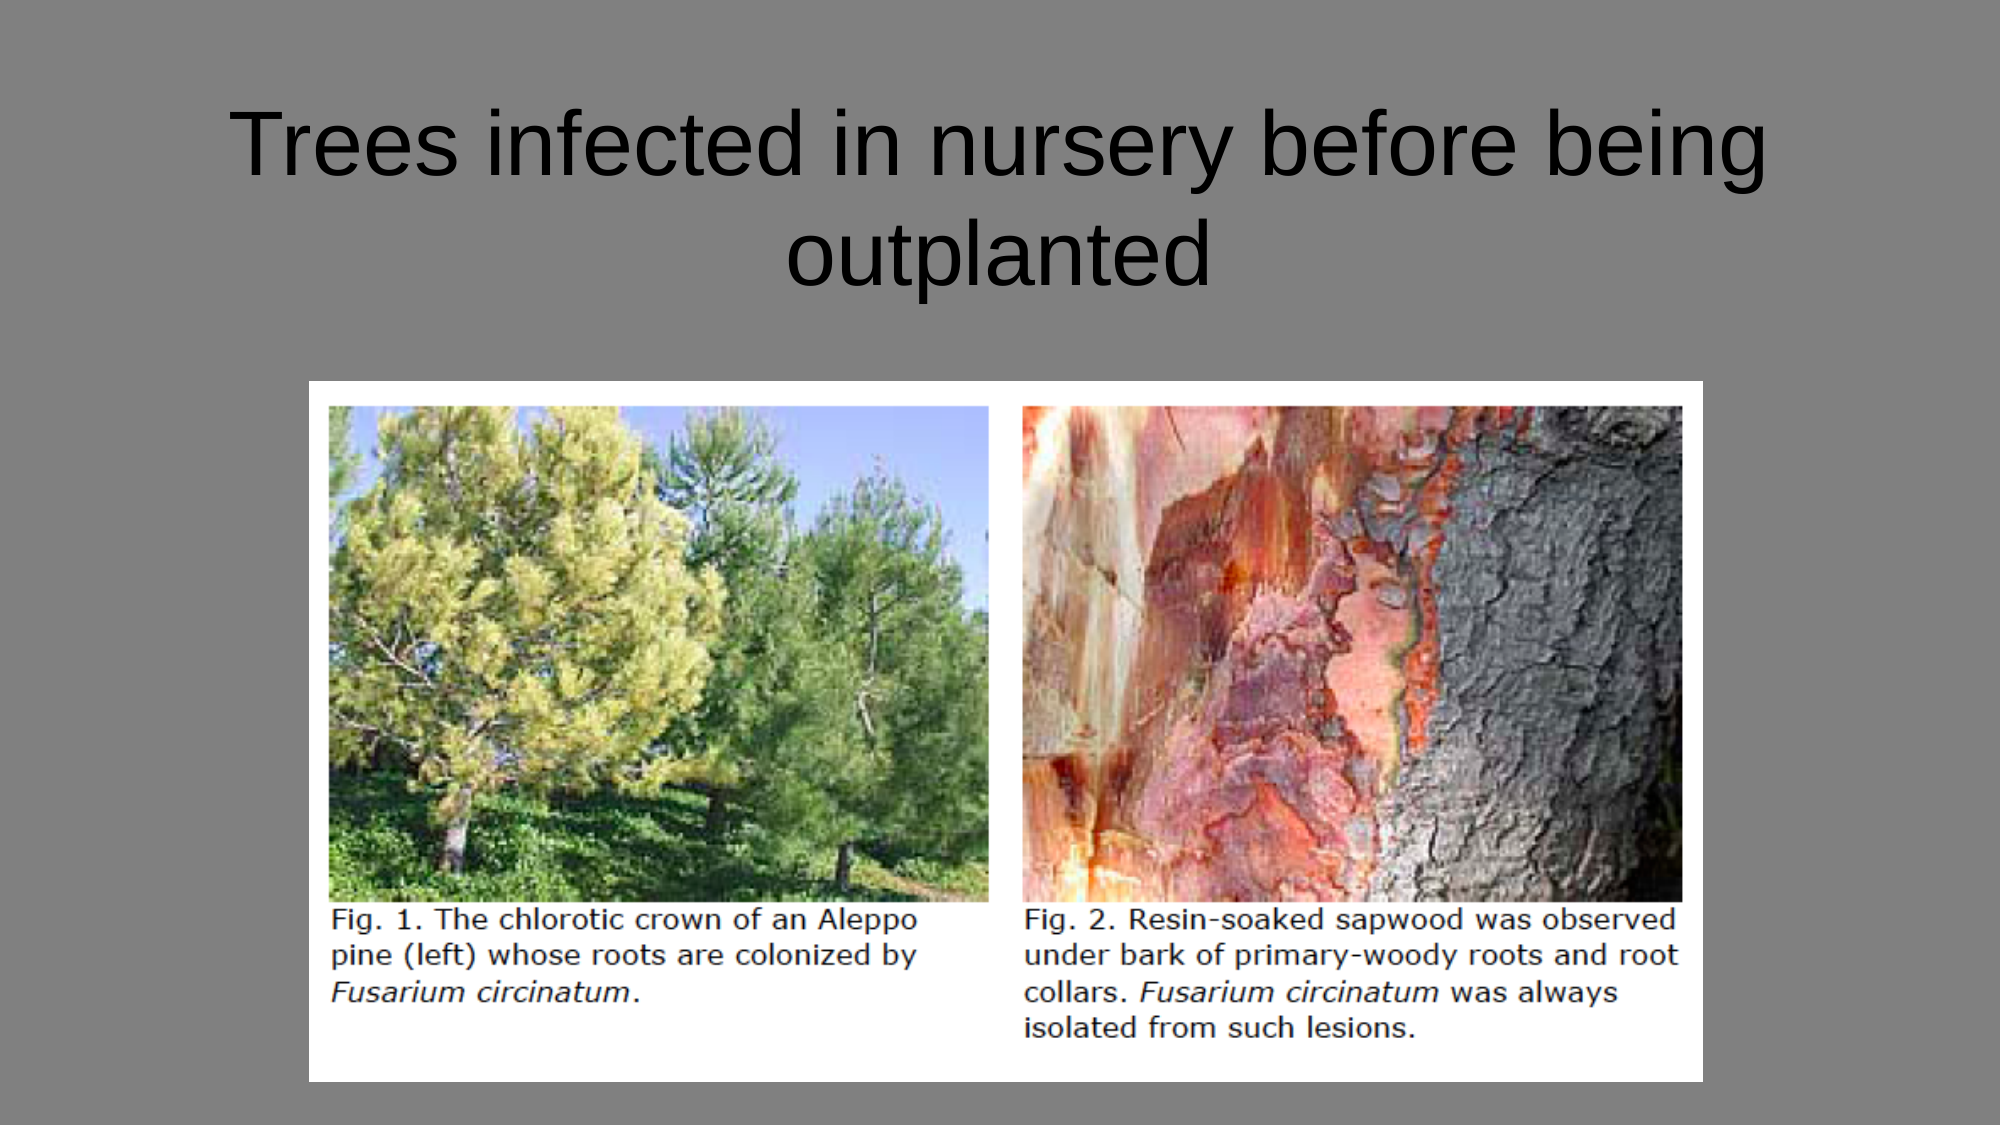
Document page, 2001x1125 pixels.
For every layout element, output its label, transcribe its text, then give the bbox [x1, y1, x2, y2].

picture [308, 381, 1703, 1082]
title Trees infected in nursery before being outplanted [149, 99, 1851, 288]
